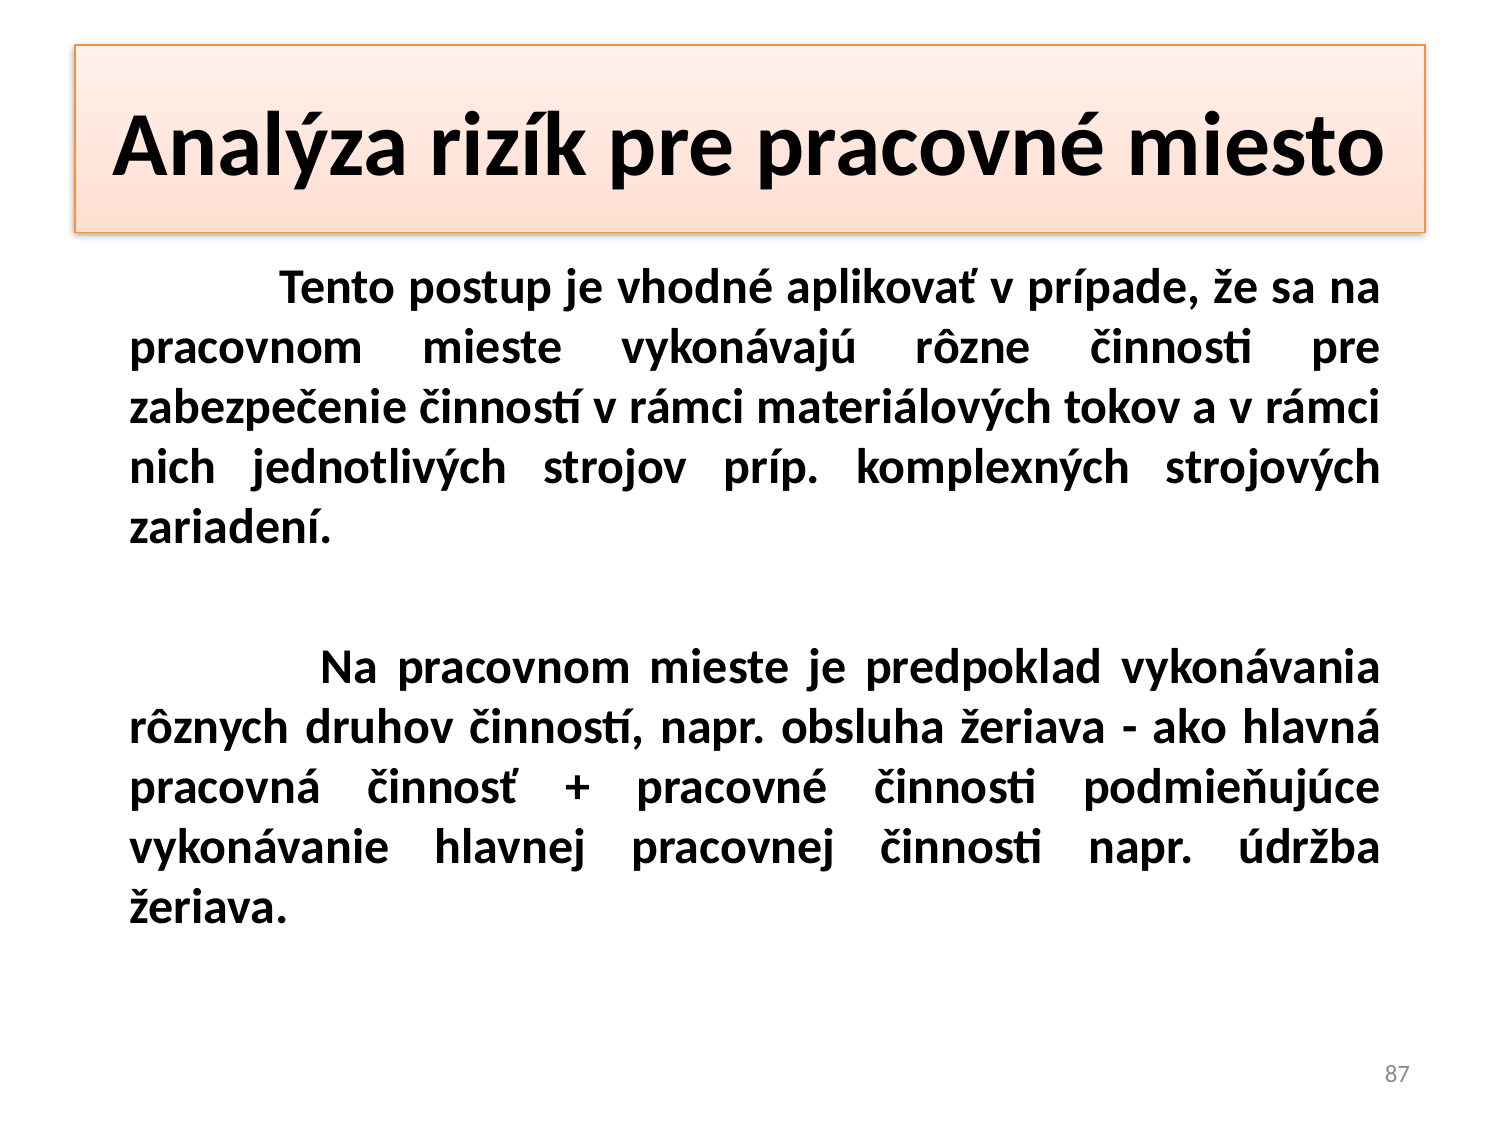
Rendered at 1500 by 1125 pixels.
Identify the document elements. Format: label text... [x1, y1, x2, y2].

title Analýza rizík pre pracovné miesto [74, 44, 1426, 233]
list Tento postup je vhodné aplikovať v prípade, že sa na pracovnom mieste vykonávajú rôzne činnosti pre zabezpečenie činností v rámci materiálových tokov a v rámci nich jednotlivých strojov príp. komplexných strojových zariadení. Na pracovnom mieste je predpoklad vykonávania rôznych druhov činností, napr. obsluha žeriava - ako hlavná pracovná činnosť + pracovné činnosti podmieňujúce vykonávanie hlavnej pracovnej činnosti napr. údržba žeriava. [58, 245, 1398, 989]
text_box 87 [1074, 1042, 1425, 1103]
